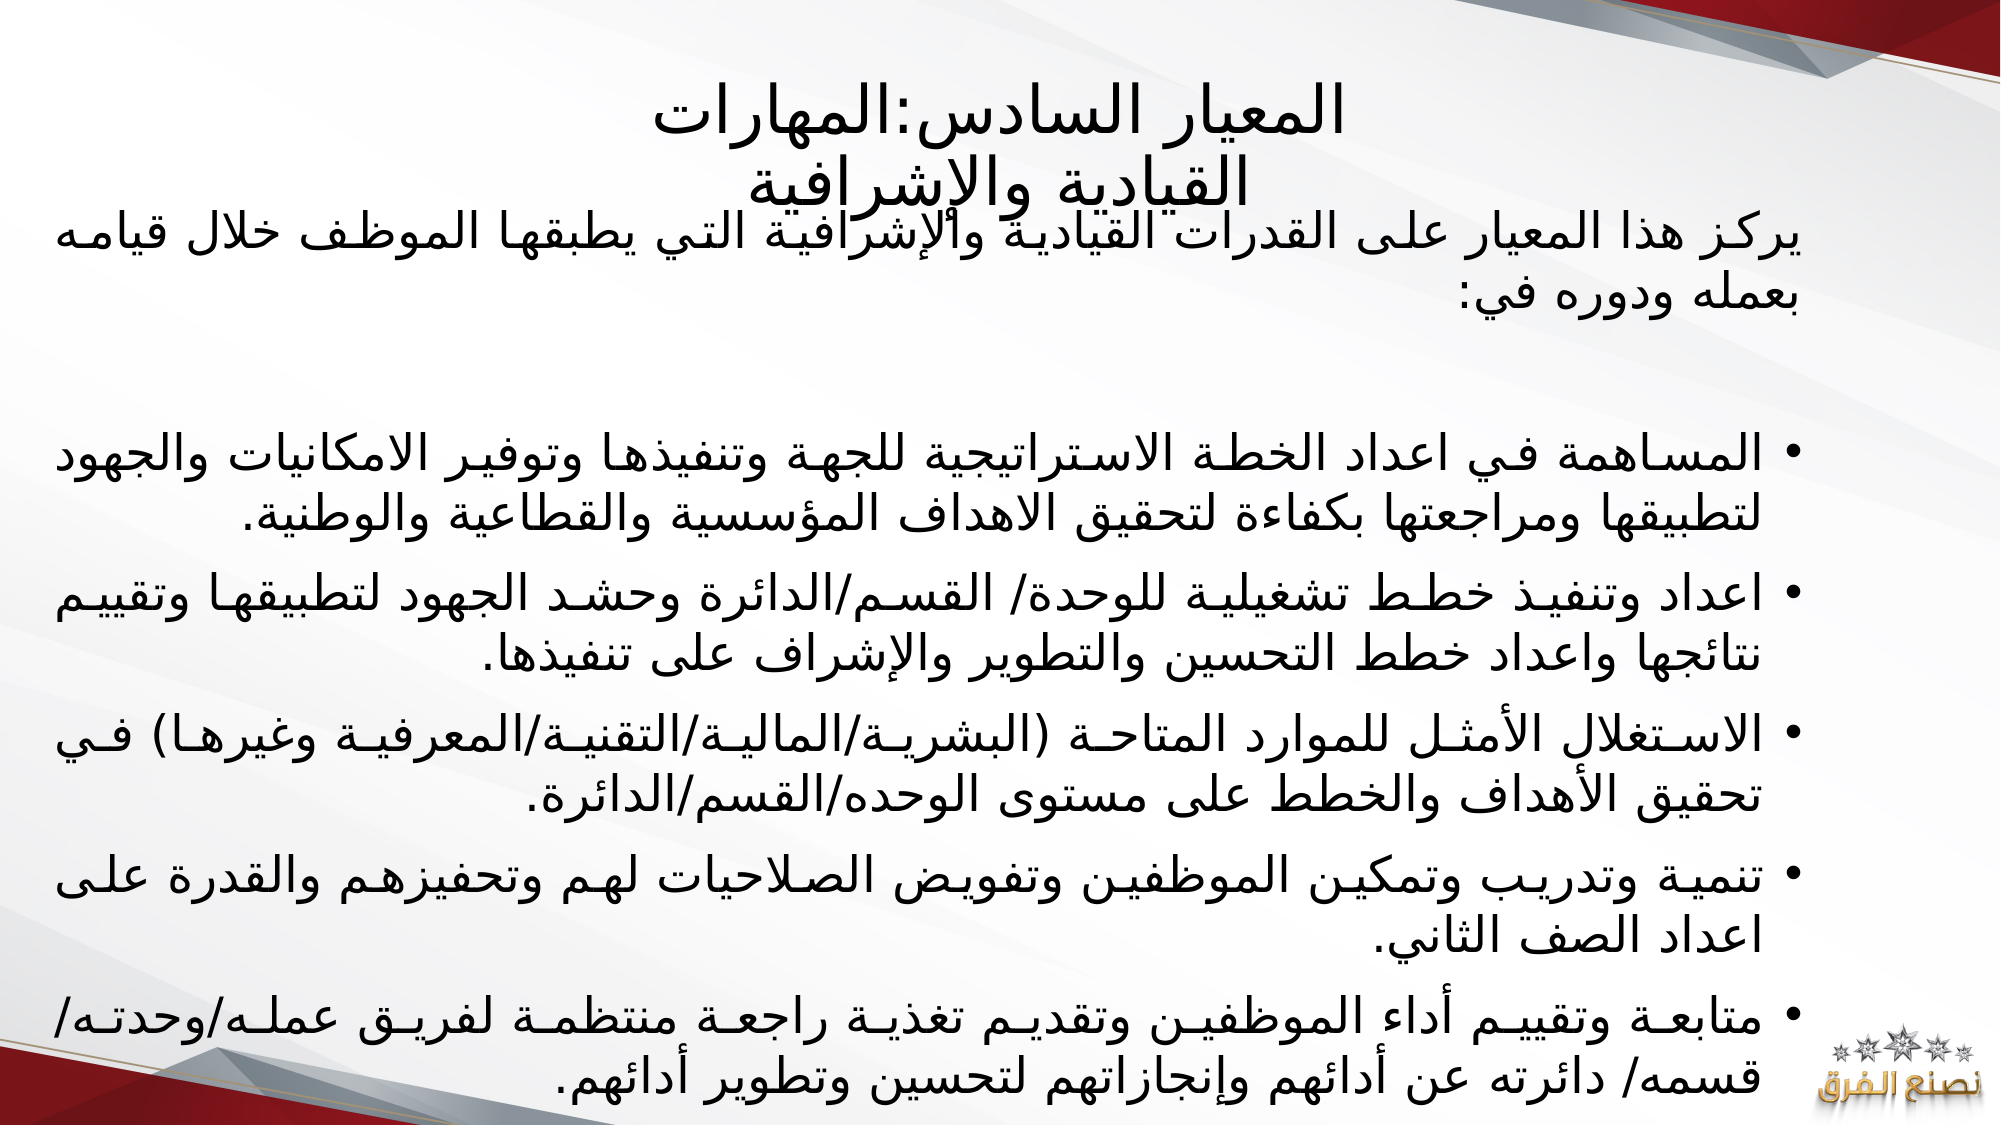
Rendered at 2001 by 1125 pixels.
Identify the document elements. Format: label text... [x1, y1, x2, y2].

title المعيار السادس:المهارات القيادية والإشرافية [532, 76, 1468, 190]
picture [0, 0, 2001, 1125]
list يركز هذا المعيار على القدرات القيادية والإشرافية التي يطبقها الموظف خلال قيامه بعمله ودوره في: المساهمة في اعداد الخطة الاستراتيجية للجهة وتنفيذها وتوفير الامكانيات والجهود لتطبيقها ومراجعتها بكفاءة لتحقيق الاهداف المؤسسية والقطاعية والوطنية. اعداد وتنفيذ خطط تشغيلية للوحدة/ القسم/الدائرة وحشد الجهود لتطبيقها وتقييم نتائجها واعداد خطط التحسين والتطوير والإشراف على تنفيذها. الاستغلال الأمثل للموارد المتاحة (البشرية/المالية/التقنية/المعرفية وغيرها) في تحقيق الأهداف والخطط على مستوى الوحده/القسم/الدائرة. تنمية وتدريب وتمكين الموظفين وتفويض الصلاحيات لهم وتحفيزهم والقدرة على اعداد الصف الثاني. متابعة وتقييم أداء الموظفين وتقديم تغذية راجعة منتظمة لفريق عمله/وحدته/ قسمه/ دائرته عن أدائهم وإنجازاتهم لتحسين وتطوير أدائهم. [39, 190, 1818, 1001]
